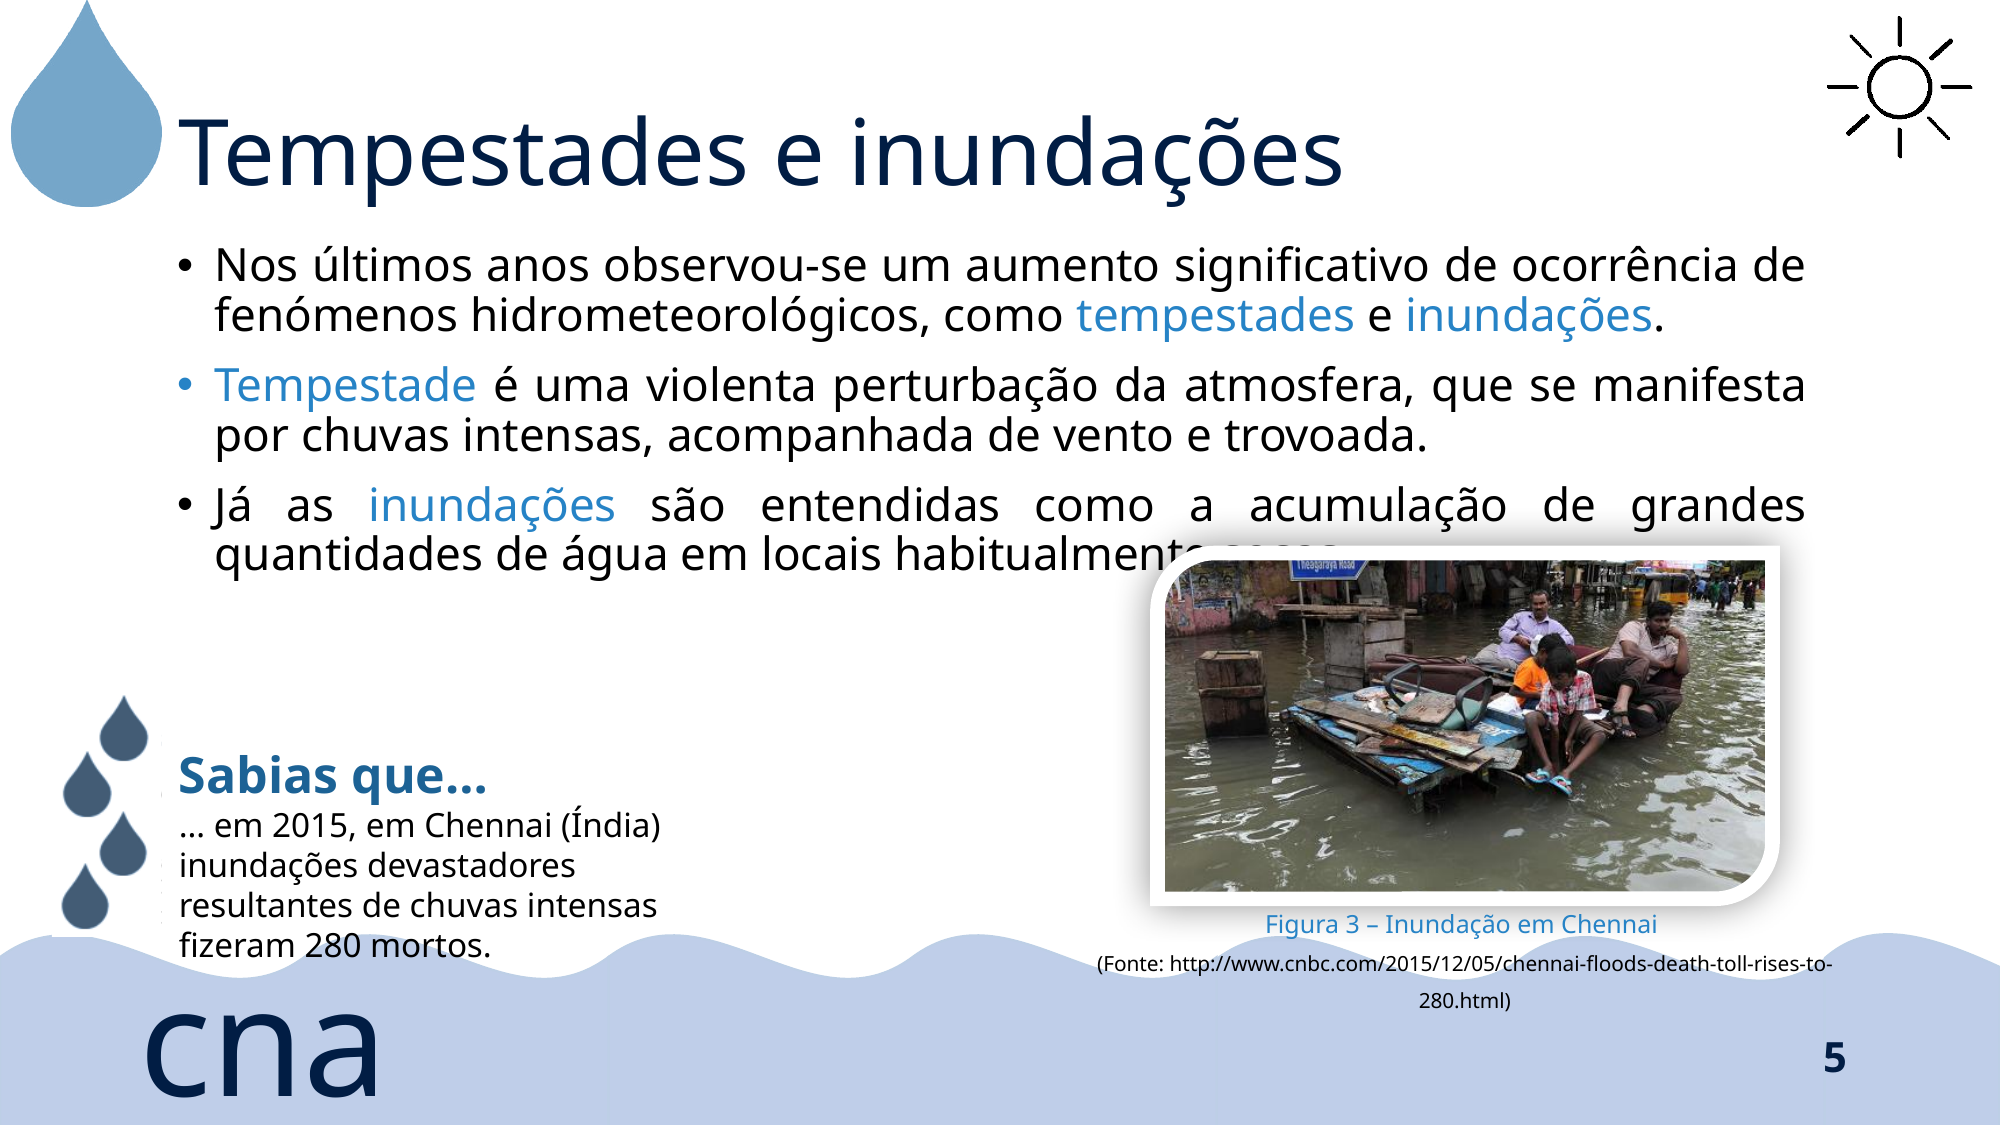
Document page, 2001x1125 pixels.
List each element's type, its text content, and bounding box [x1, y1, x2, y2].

picture [0, 0, 164, 207]
text_box Figura 3 – Inundação em Chennai (Fonte: http://www.cnbc.com/2015/12/05/chennai-floods-death-toll-rises-to-280.html) [1047, 900, 1883, 934]
title Tempestades e inundações [164, 47, 1863, 265]
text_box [0, 934, 2000, 1125]
text_box Sabias que… … em 2015, em Chennai (Índia) inundações devastadores resultantes de chuvas intensas fizeram 280 mortos. [163, 736, 736, 934]
list Nos últimos anos observou-se um aumento significativo de ocorrência de fenómenos hidrometeorológicos, como tempestades e inundações. Tempestade é uma violenta perturbação da atmosfera, que se manifesta por chuvas intensas, acompanhada de vento e trovoada. Já as inundações são entendidas como a acumulação de grandes quantidades de água em locais habitualmente secos. [162, 234, 1823, 863]
picture [1824, 9, 1982, 164]
picture [1157, 552, 1773, 899]
picture [51, 688, 163, 937]
